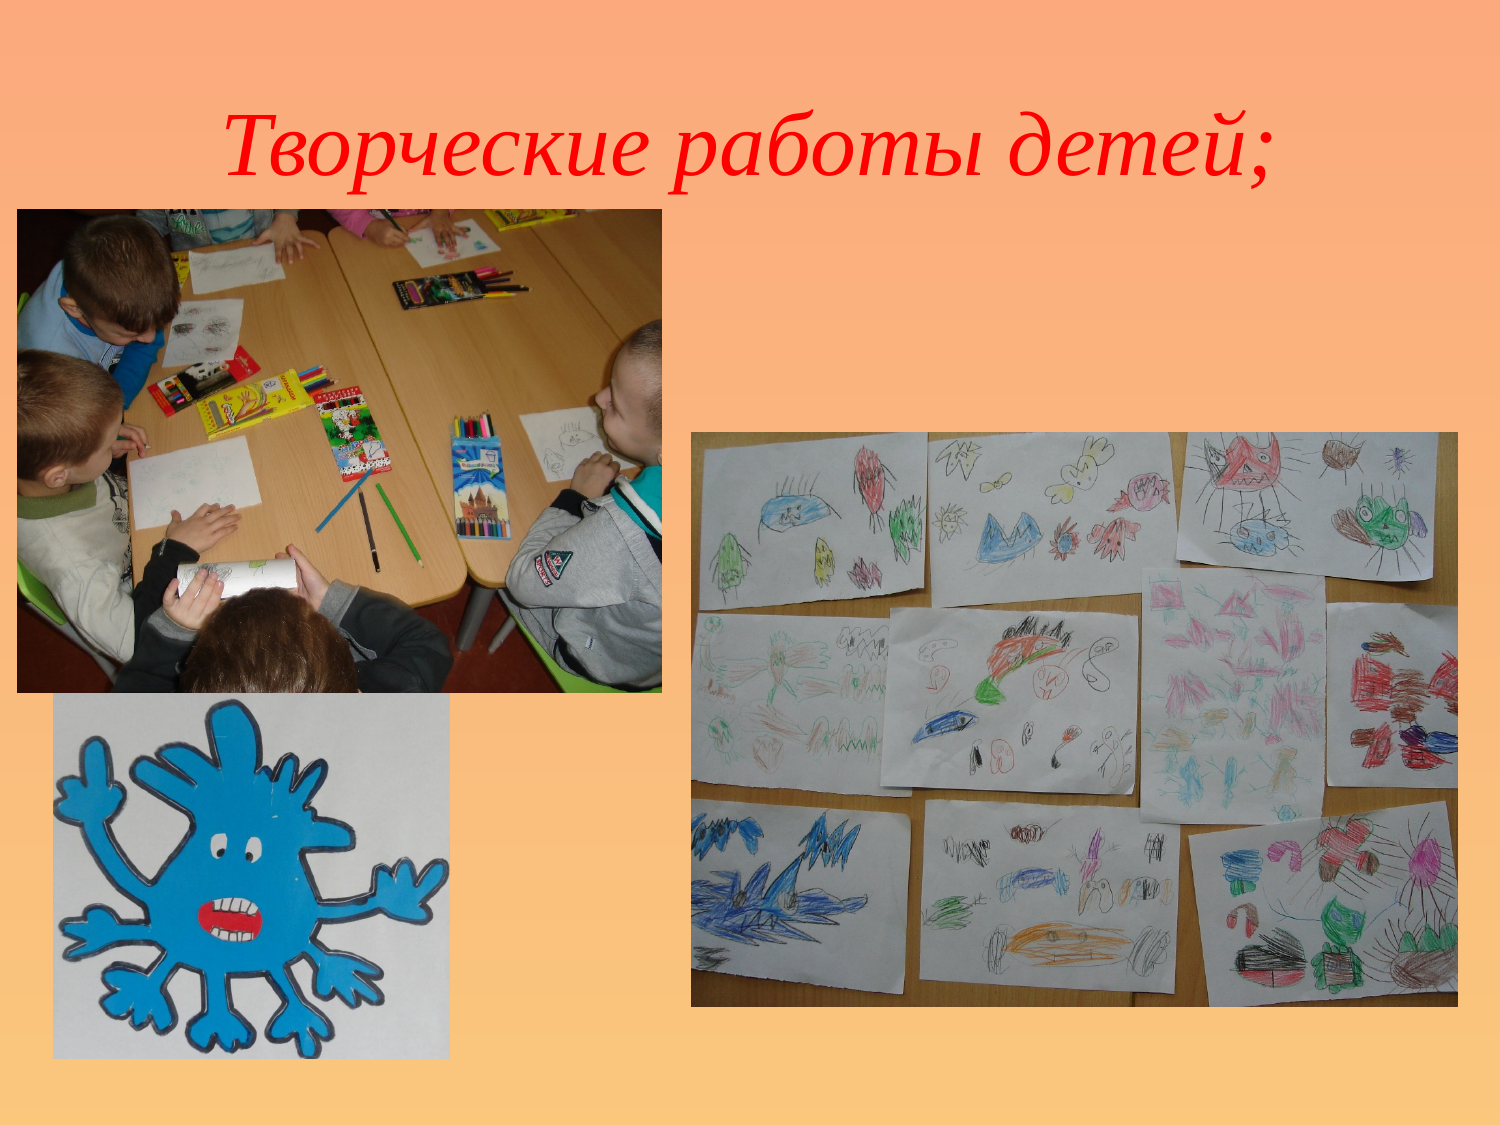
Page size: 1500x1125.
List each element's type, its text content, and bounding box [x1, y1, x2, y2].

title Творческие работы детей; [75, 45, 1425, 233]
picture [691, 432, 1458, 1007]
picture [17, 209, 662, 1059]
